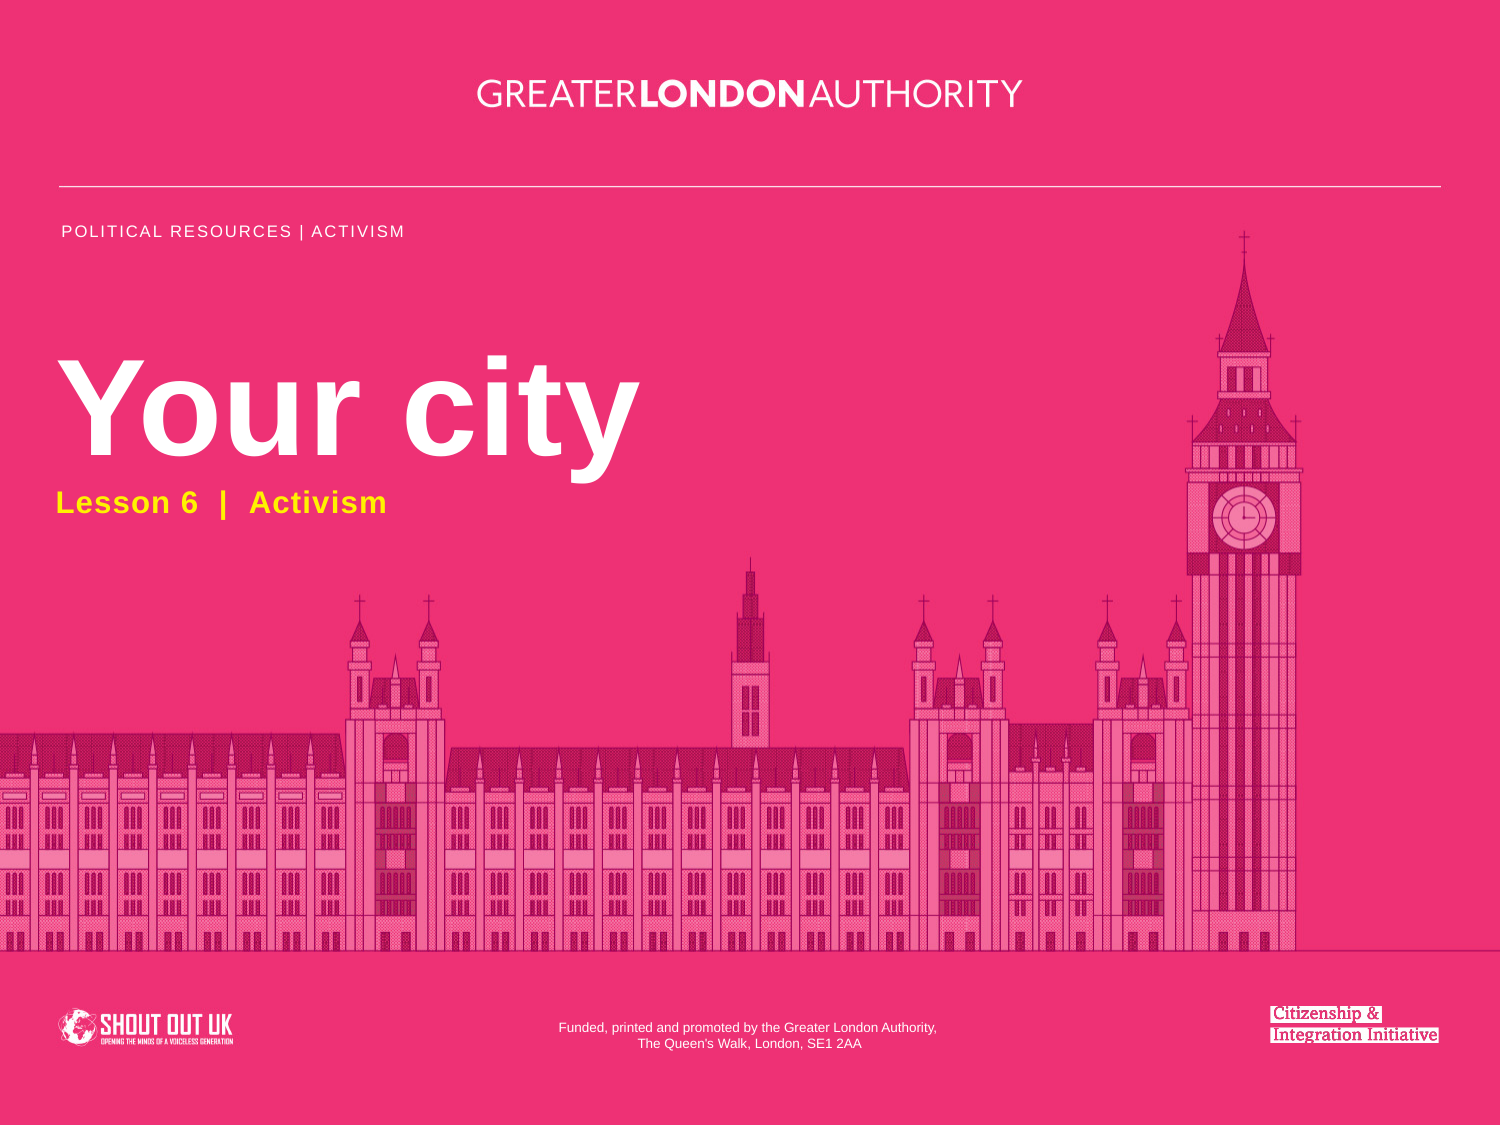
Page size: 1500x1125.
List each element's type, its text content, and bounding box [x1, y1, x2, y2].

picture [0, 0, 1500, 1125]
subtitle Lesson 6 | Activism [55, 482, 1439, 550]
title Your city [55, 317, 1440, 493]
